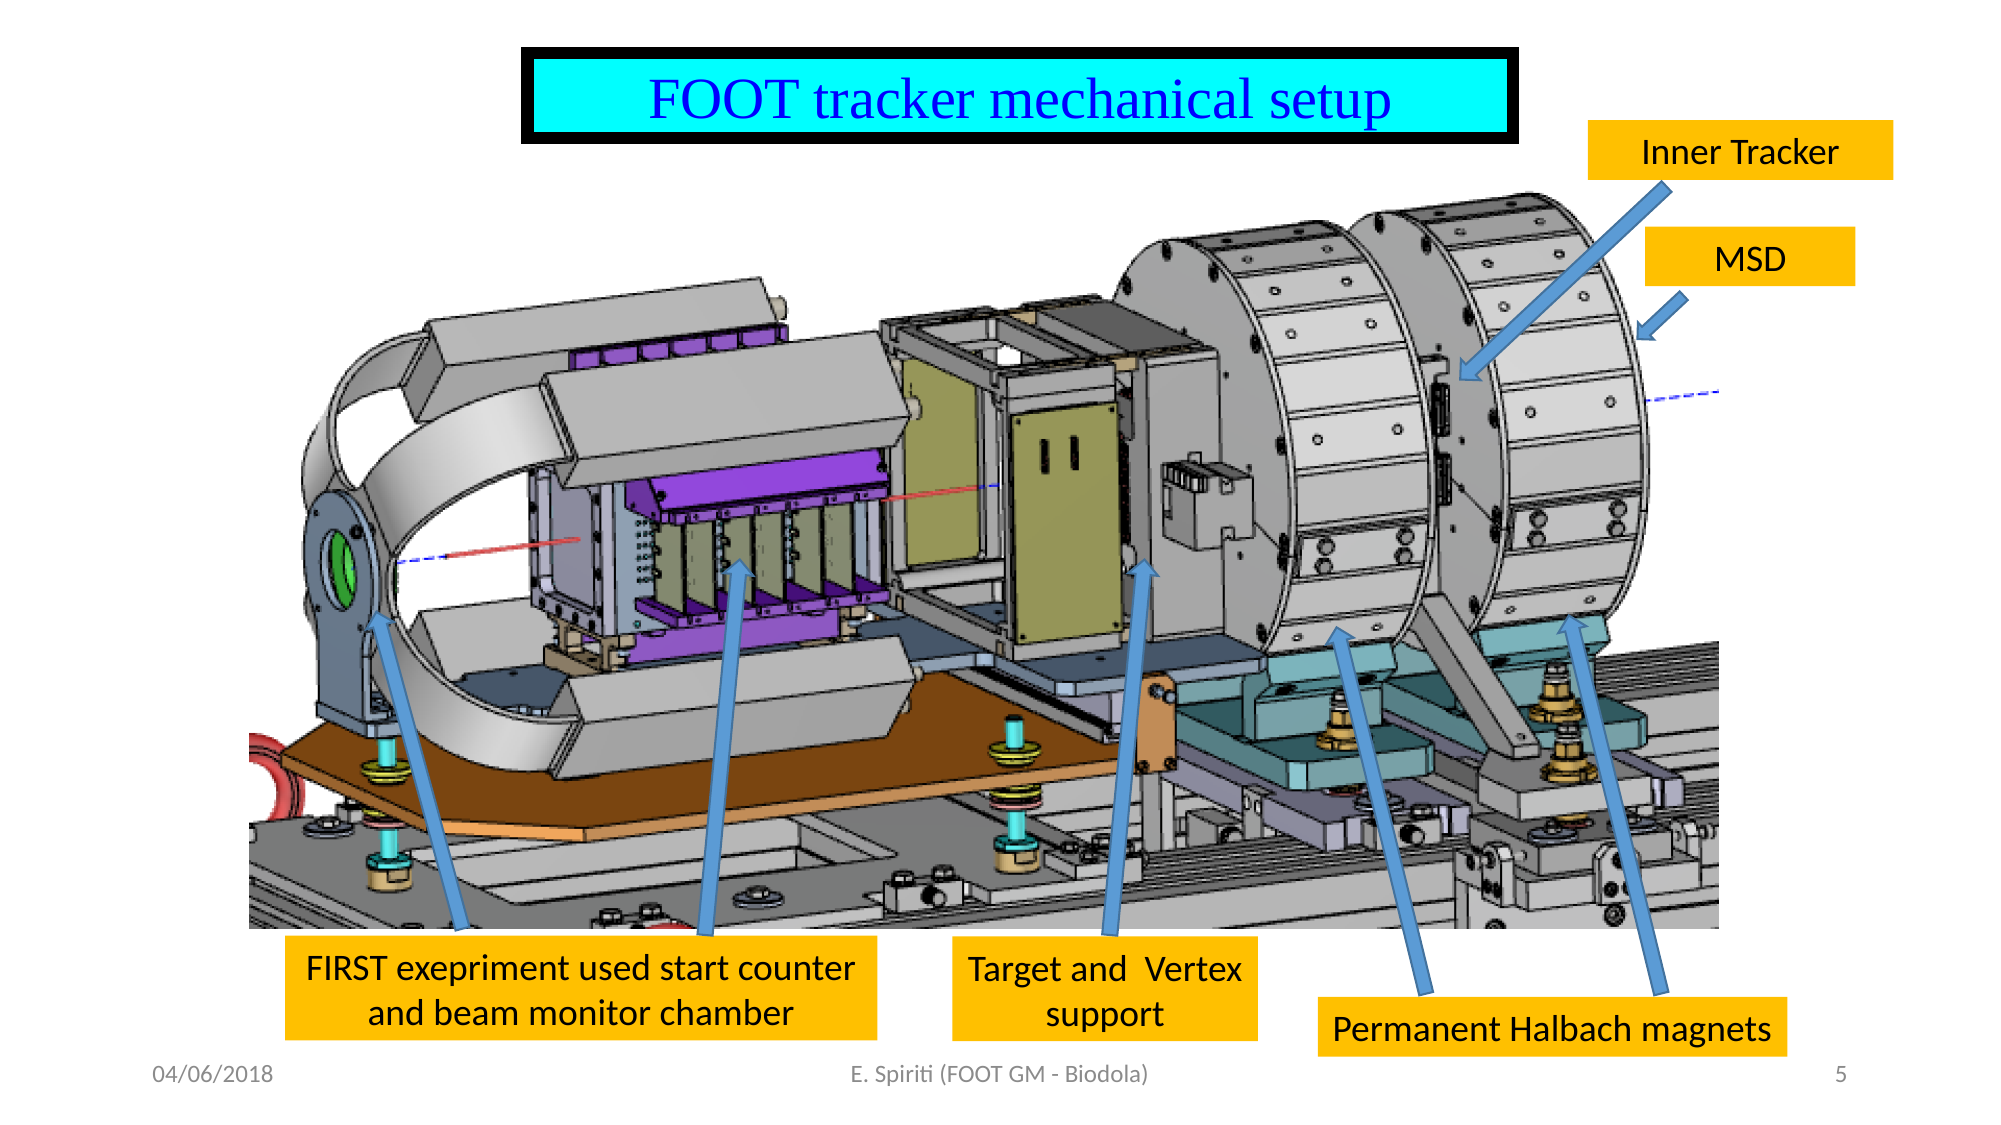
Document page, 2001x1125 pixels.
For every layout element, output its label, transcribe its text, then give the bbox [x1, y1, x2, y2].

slide_number 5 [1412, 1042, 1863, 1103]
text_box Target and Vertex support [952, 936, 1258, 1042]
text_box Permanent Halbach magnets [1317, 996, 1788, 1057]
text_box MSD [1719, 226, 1856, 287]
text_box [696, 930, 715, 937]
text_box Inner Tracker [1587, 120, 1894, 180]
text_box [1402, 930, 1435, 997]
text_box [1637, 930, 1670, 997]
text_box FOOT tracker mechanical setup [527, 53, 1514, 138]
picture [249, 145, 1719, 930]
text_box [1101, 930, 1119, 937]
text_box FIRST exepriment used start counter and beam monitor chamber [285, 935, 878, 1041]
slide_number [137, 1042, 588, 1103]
footer E. Spiriti (FOOT GM - Biodola) [662, 1042, 1338, 1103]
